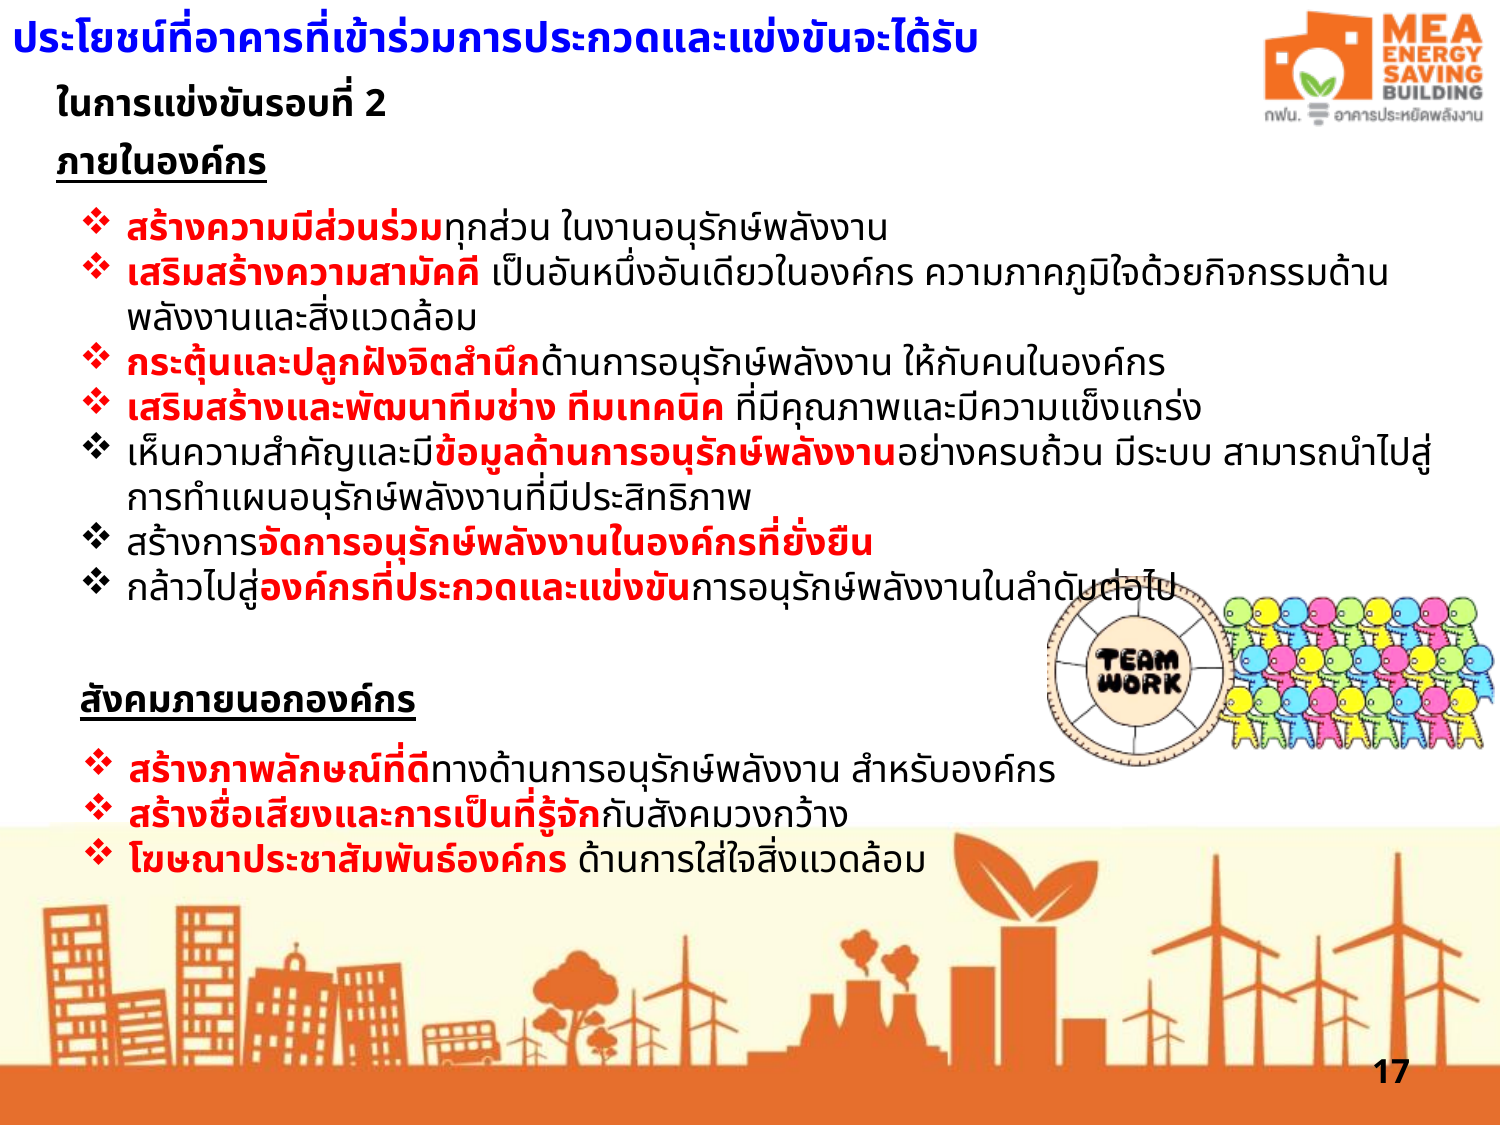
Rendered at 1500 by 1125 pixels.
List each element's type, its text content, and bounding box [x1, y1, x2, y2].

text_box สังคมภายนอกองค์กร [64, 667, 845, 727]
text_box ประโยชน์ที่อาคารที่เข้าร่วมการประกวดและแข่งขันจะได้รับ [0, 3, 1249, 69]
text_box ในการแข่งขันรอบที่ 2 [41, 71, 597, 131]
picture [1253, 0, 1495, 138]
text_box ภายในองค์กร [41, 129, 384, 190]
text_box สร้างความมีส่วนร่วมทุกส่วน ในงานอนุรักษ์พลังงาน เสริมสร้างความสามัคคี เป็นอันหนึ่งอันเดียวในองค์กร ความภาคภูมิใจด้วยกิจกรรมด้านพลังงานและสิ่งแวดล้อม กระตุ้นและปลูกฝังจิตสำนึกด้านการอนุรักษ์พลังงาน ให้กับคนในองค์กร เสริมสร้างและพัฒนาทีมช่าง ทีมเทคนิค ที่มีคุณภาพและมีความแข็งแกร่ง เห็นความสำคัญและมีข้อมูลด้านการอนุรักษ์พลังงานอย่างครบถ้วน มีระบบ สามารถนำไปสู่การทำแผนอนุรักษ์พลังงานที่มีประสิทธิภาพ สร้างการจัดการอนุรักษ์พลังงานในองค์กรที่ยั่งยืน กล้าวไปสู่องค์กรที่ประกวดและแข่งขันการอนุรักษ์พลังงานในลำดับต่อไป [64, 195, 1471, 616]
picture [0, 822, 1500, 1125]
picture [1047, 576, 1495, 770]
text_box สร้างภาพลักษณ์ที่ดีทางด้านการอนุรักษ์พลังงาน สำหรับองค์กร สร้างชื่อเสียงและการเป็นที่รู้จักกับสังคมวงกว้าง โฆษณาประชาสัมพันธ์องค์กร ด้านการใส่ใจสิ่งแวดล้อม [67, 737, 1355, 821]
